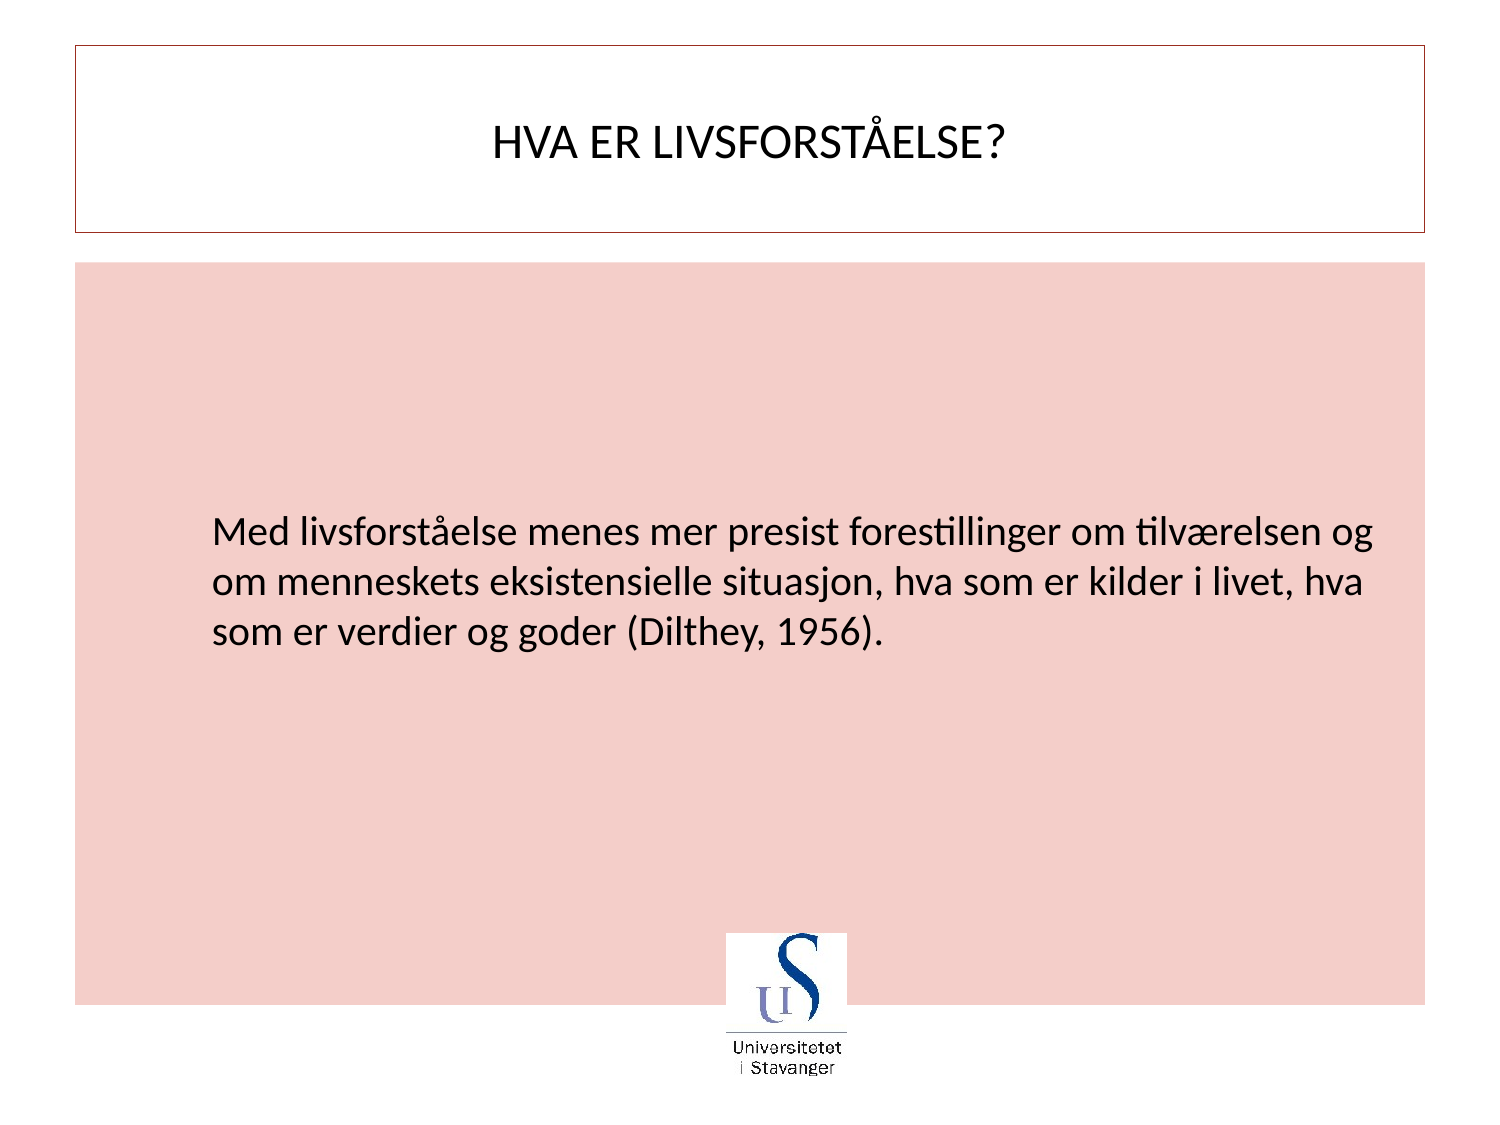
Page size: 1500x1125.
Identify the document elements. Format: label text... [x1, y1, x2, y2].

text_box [726, 933, 847, 1077]
title HVA ER LIVSFORSTÅELSE? [75, 45, 1425, 233]
list Med livsforståelse menes mer presist forestillinger om tilværelsen og om menneskets eksistensielle situasjon, hva som er kilder i livet, hva som er verdier og goder (Dilthey, 1956). [75, 262, 1425, 1005]
